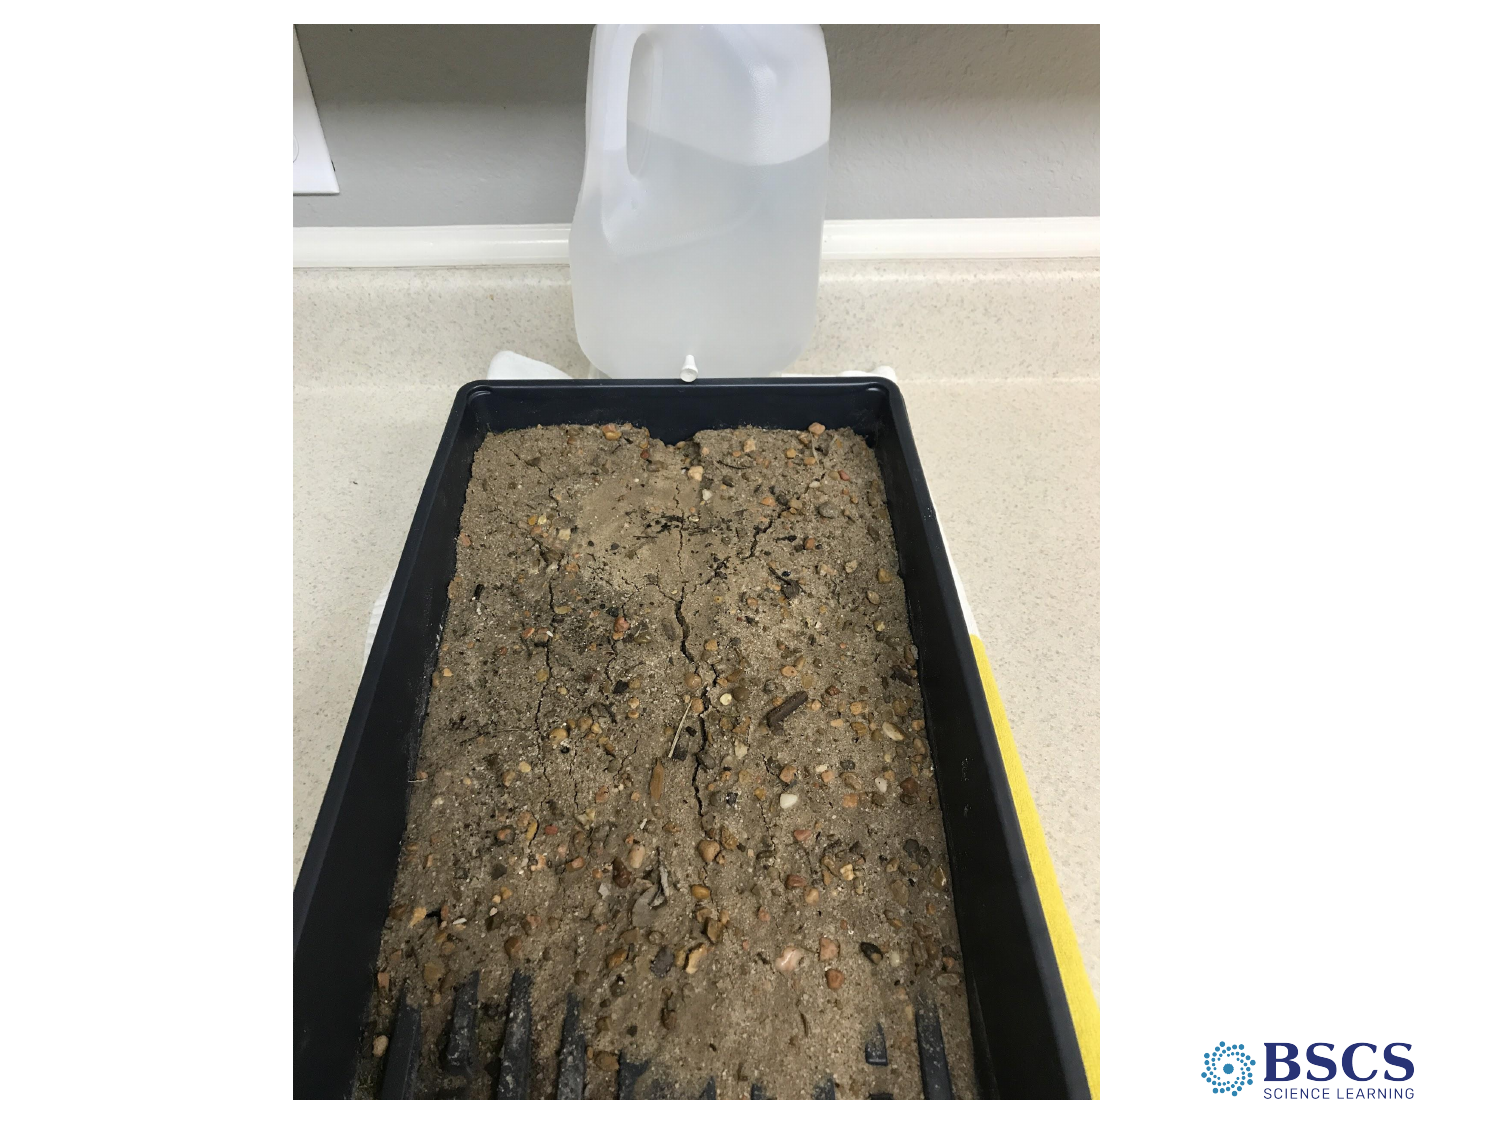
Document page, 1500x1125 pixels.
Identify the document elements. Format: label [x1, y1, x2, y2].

picture [293, 24, 1101, 1101]
picture [1199, 1040, 1415, 1101]
